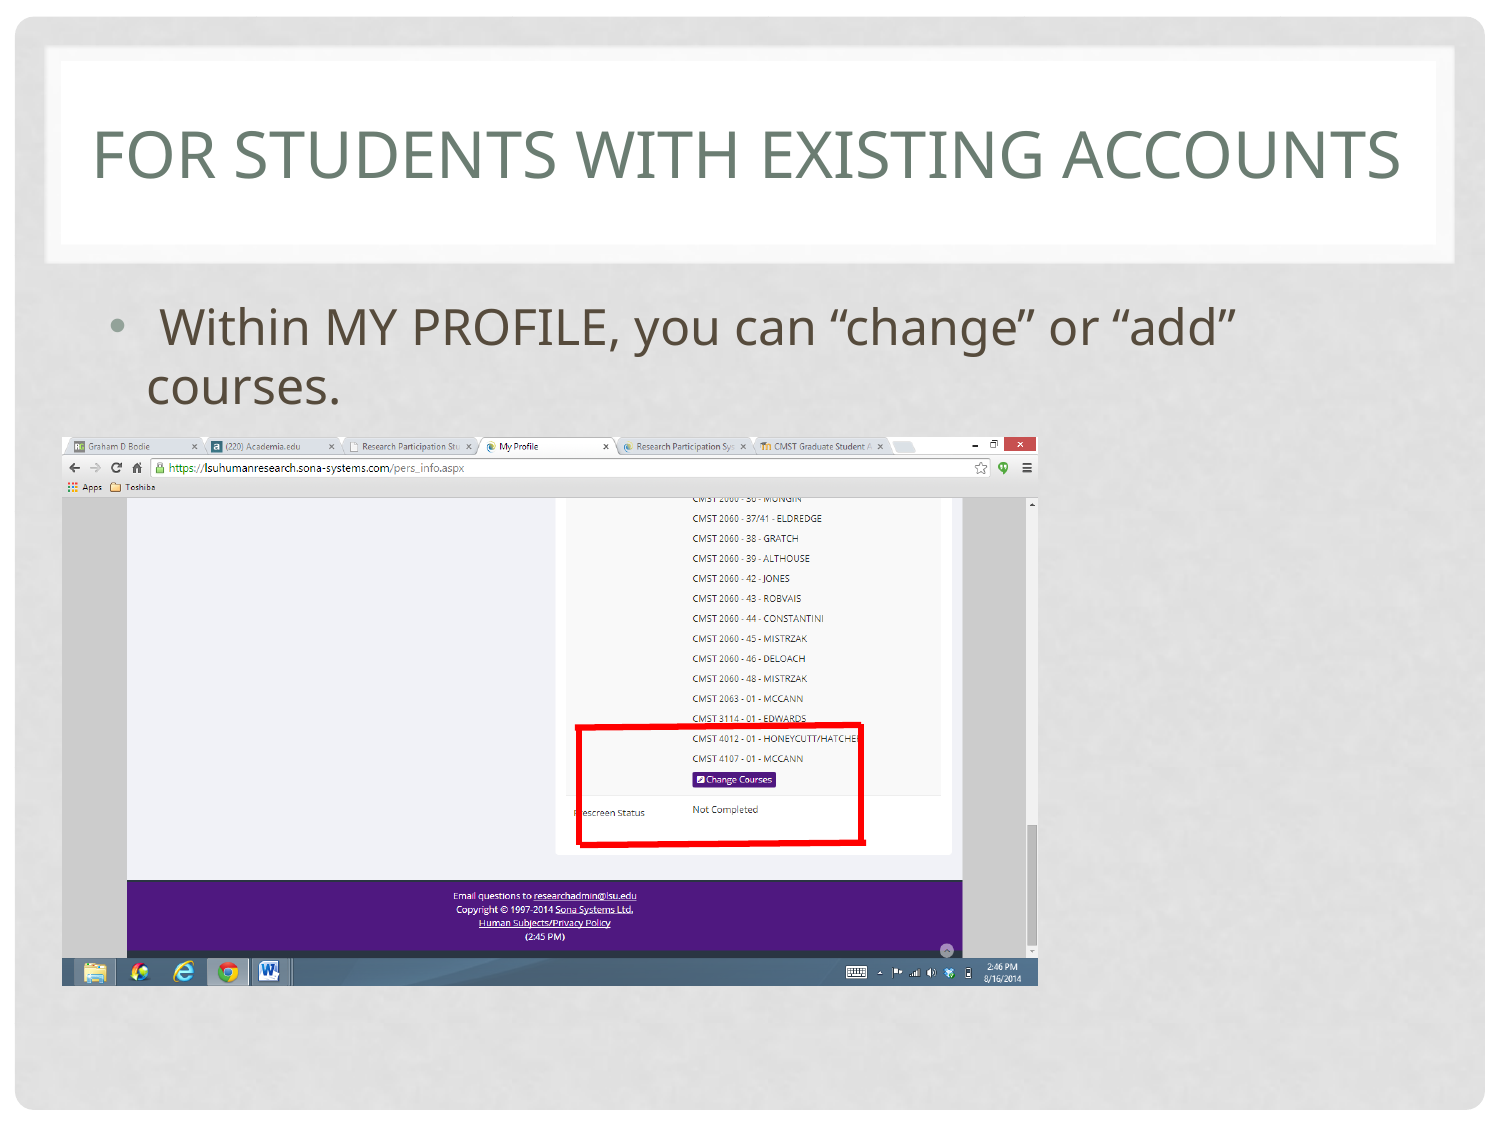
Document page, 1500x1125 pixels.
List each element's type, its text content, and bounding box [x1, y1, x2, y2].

title For students WITH existing accounts [69, 66, 1425, 238]
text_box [580, 842, 867, 846]
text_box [574, 724, 860, 728]
picture [62, 437, 1039, 987]
list Within MY PROFILE, you can “change” or “add” courses. [75, 287, 1425, 1005]
